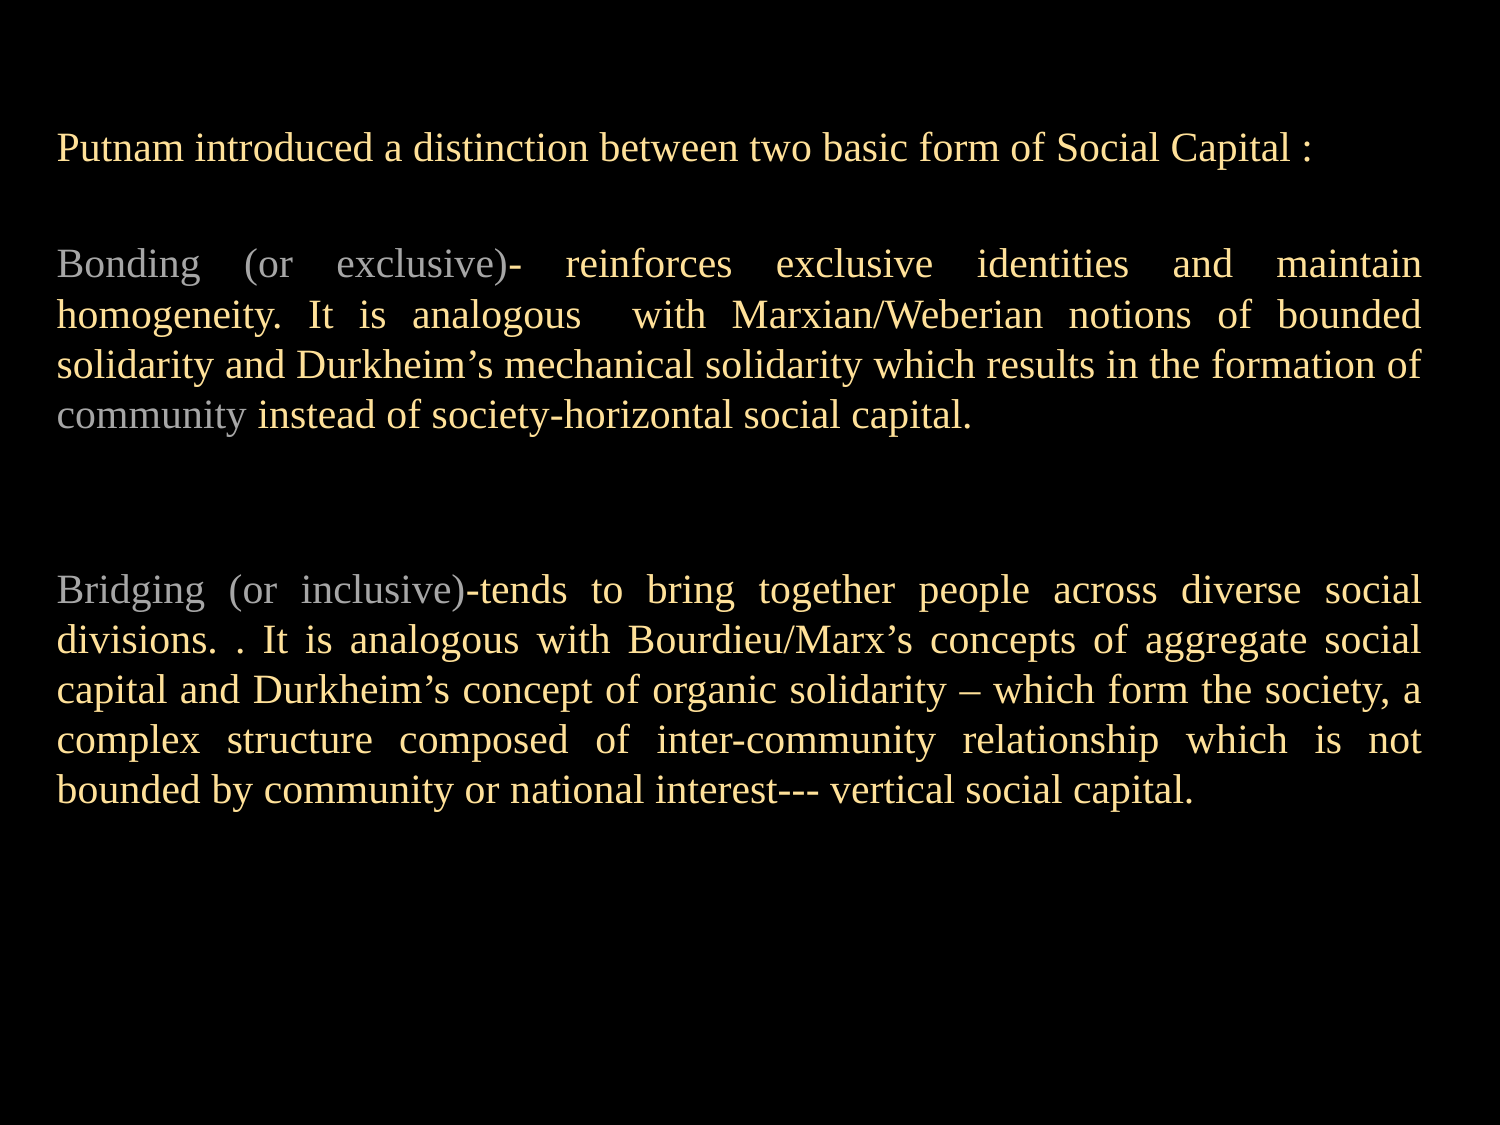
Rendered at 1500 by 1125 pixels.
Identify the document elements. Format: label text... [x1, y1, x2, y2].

subtitle Putnam introduced a distinction between two basic form of Social Capital : Bonding (or exclusive)- reinforces exclusive identities and maintain homogeneity. It is analogous with Marxian/Weberian notions of bounded solidarity and Durkheim’s mechanical solidarity which results in the formation of community instead of society-horizontal social capital. Bridging (or inclusive)-tends to bring together people across diverse social divisions. . It is analogous with Bourdieu/Marx’s concepts of aggregate social capital and Durkheim’s concept of organic solidarity – which form the society, a complex structure composed of inter-community relationship which is not bounded by community or national interest--- vertical social capital. [41, 53, 1439, 1062]
